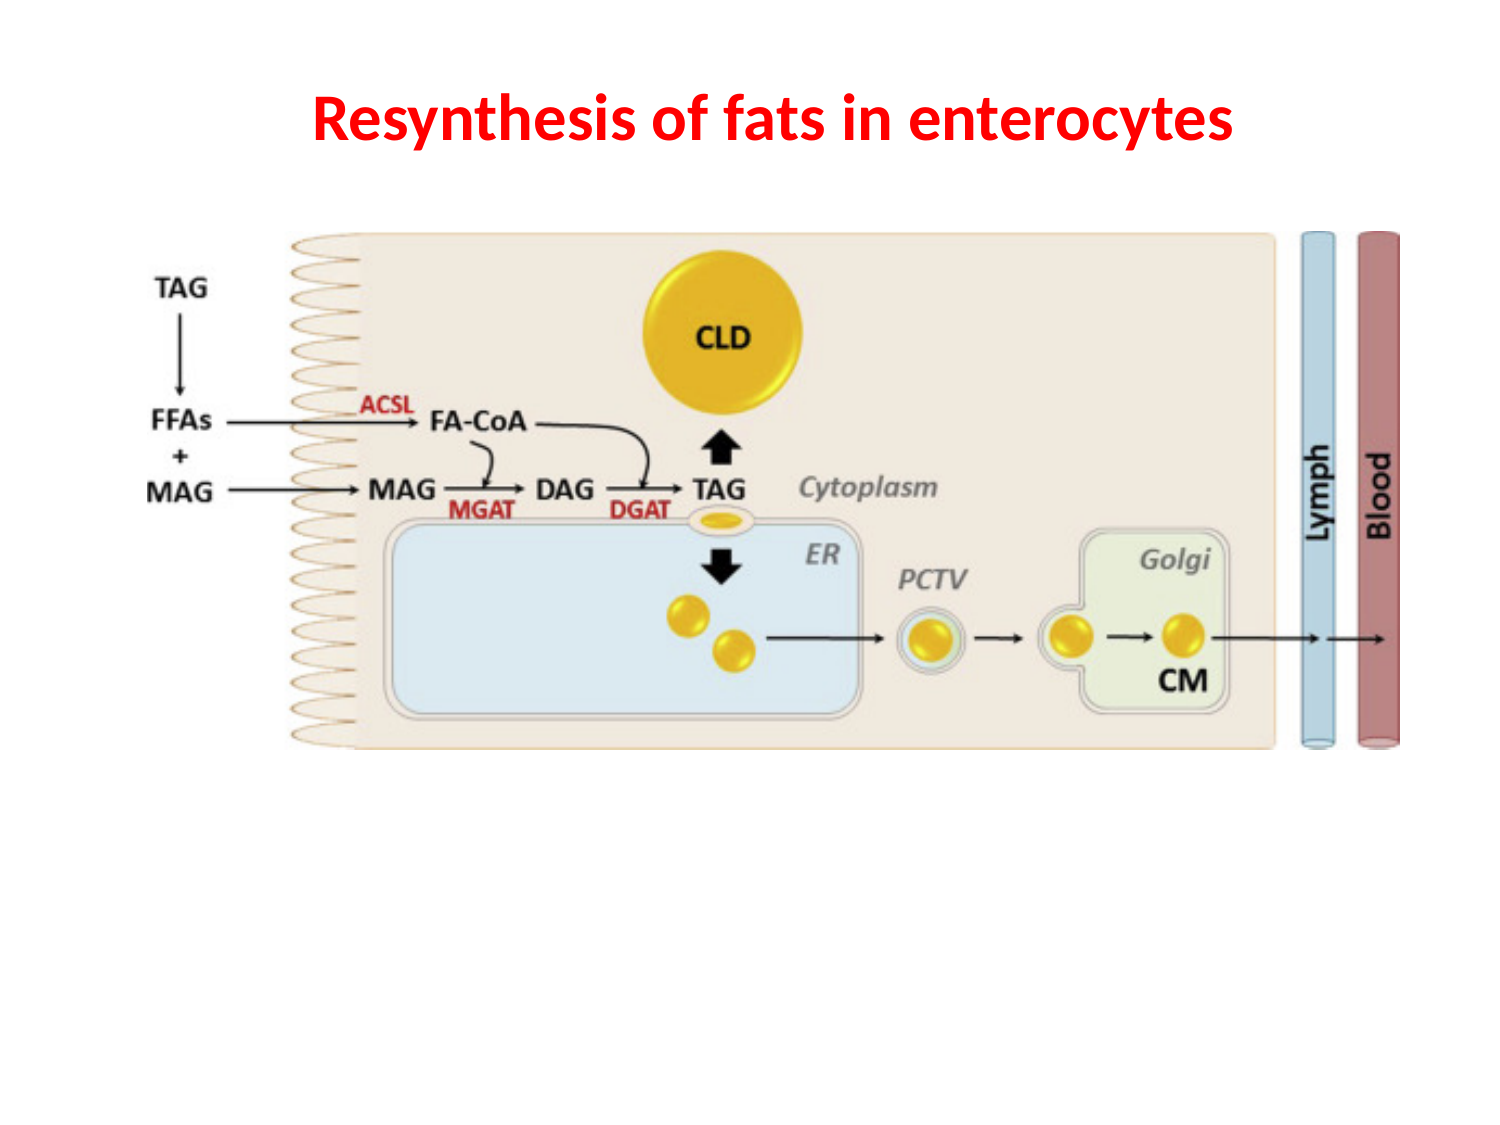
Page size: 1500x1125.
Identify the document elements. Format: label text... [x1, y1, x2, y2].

picture [147, 231, 1400, 750]
text_box Resynthesis of fats in enterocytes [194, 66, 1353, 161]
